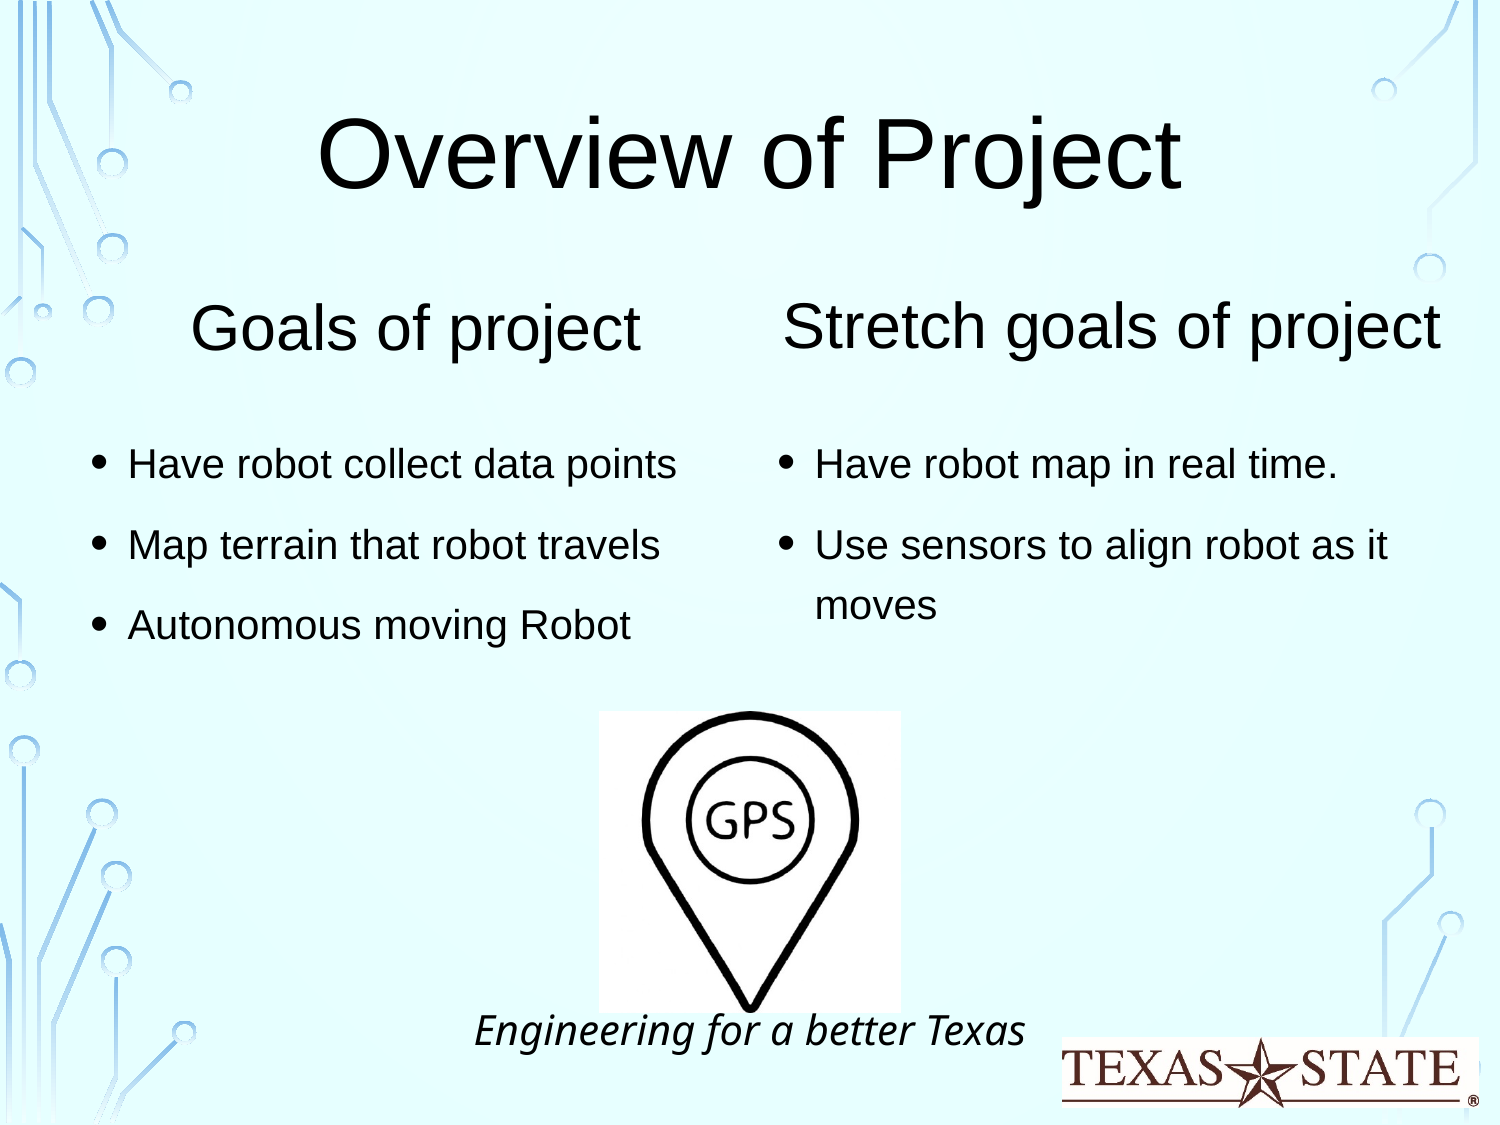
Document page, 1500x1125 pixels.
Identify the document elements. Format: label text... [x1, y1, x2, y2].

text_box Engineering for a better Texas [458, 996, 1042, 1062]
list Goals of project [84, 260, 748, 372]
list Have robot collect data points Map terrain that robot travels Autonomous moving Robot [75, 419, 738, 712]
picture [599, 710, 901, 1013]
list Stretch goals of project [762, 262, 1463, 370]
title Overview of Project [75, 62, 1425, 250]
list Have robot map in real time. Use sensors to align robot as it moves [761, 419, 1425, 712]
picture [1062, 1037, 1479, 1108]
